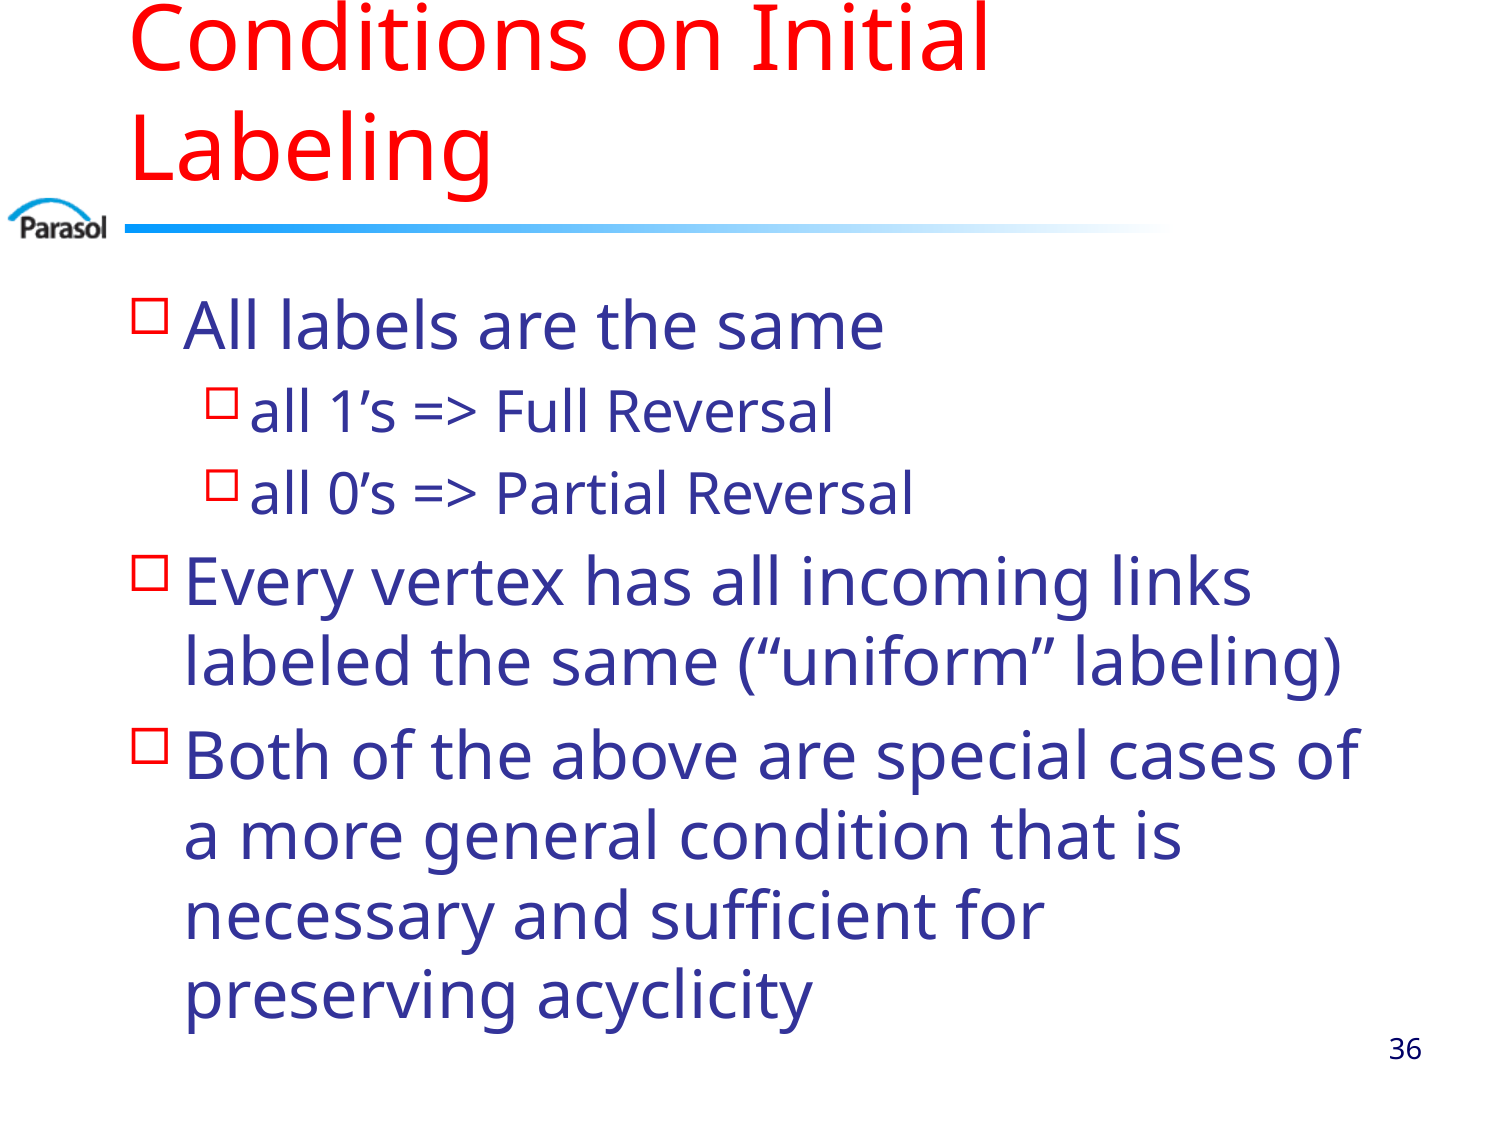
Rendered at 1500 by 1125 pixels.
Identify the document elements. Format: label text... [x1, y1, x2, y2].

footer [612, 1012, 1088, 1088]
picture [0, 187, 116, 277]
list All labels are the same all 1’s => Full Reversal all 0’s => Partial Reversal Every vertex has all incoming links labeled the same (“uniform” labeling) Both of the above are special cases of a more general condition that is necessary and sufficient for preserving acyclicity [112, 275, 1406, 950]
title Conditions on Initial Labeling [112, 24, 1388, 207]
slide_number [62, 1012, 376, 1088]
slide_number 35 [1124, 1012, 1438, 1088]
